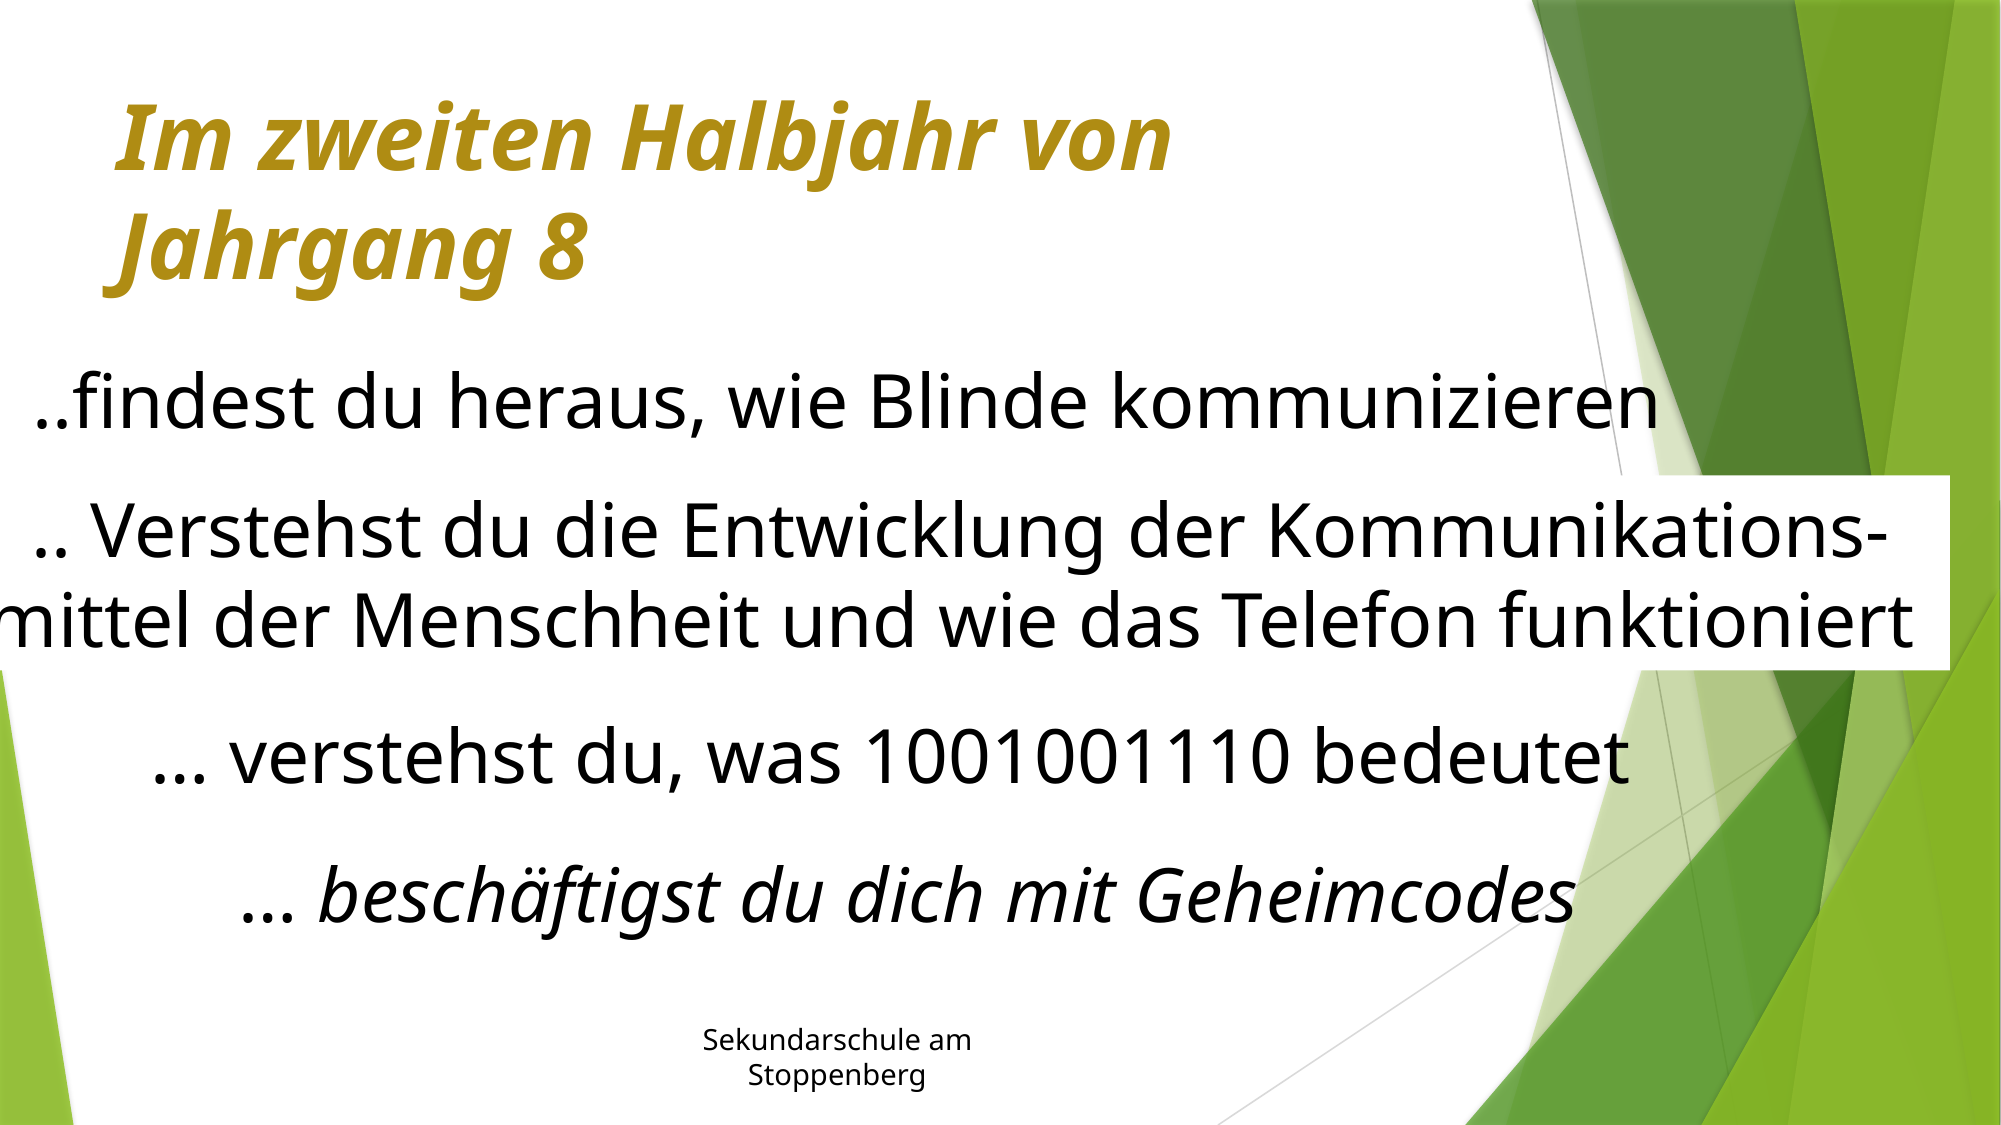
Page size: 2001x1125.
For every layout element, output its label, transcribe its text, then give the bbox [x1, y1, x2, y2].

title Im zweiten Halbjahr von Jahrgang 8 [102, 70, 1650, 288]
text_box … verstehst du, was 1001001110 bedeutet [135, 701, 1647, 897]
text_box … beschäftigst du dich mit Geheimcodes [223, 840, 1595, 1036]
text_box .. Verstehst du die Entwicklung der Kommunikations- mittel der Menschheit und wie das Telefon funktioniert [0, 475, 1950, 671]
text_box Sekundarschule am Stoppenberg [600, 1024, 1075, 1100]
text_box ..findest du heraus, wie Blinde kommunizieren [0, 346, 1695, 452]
